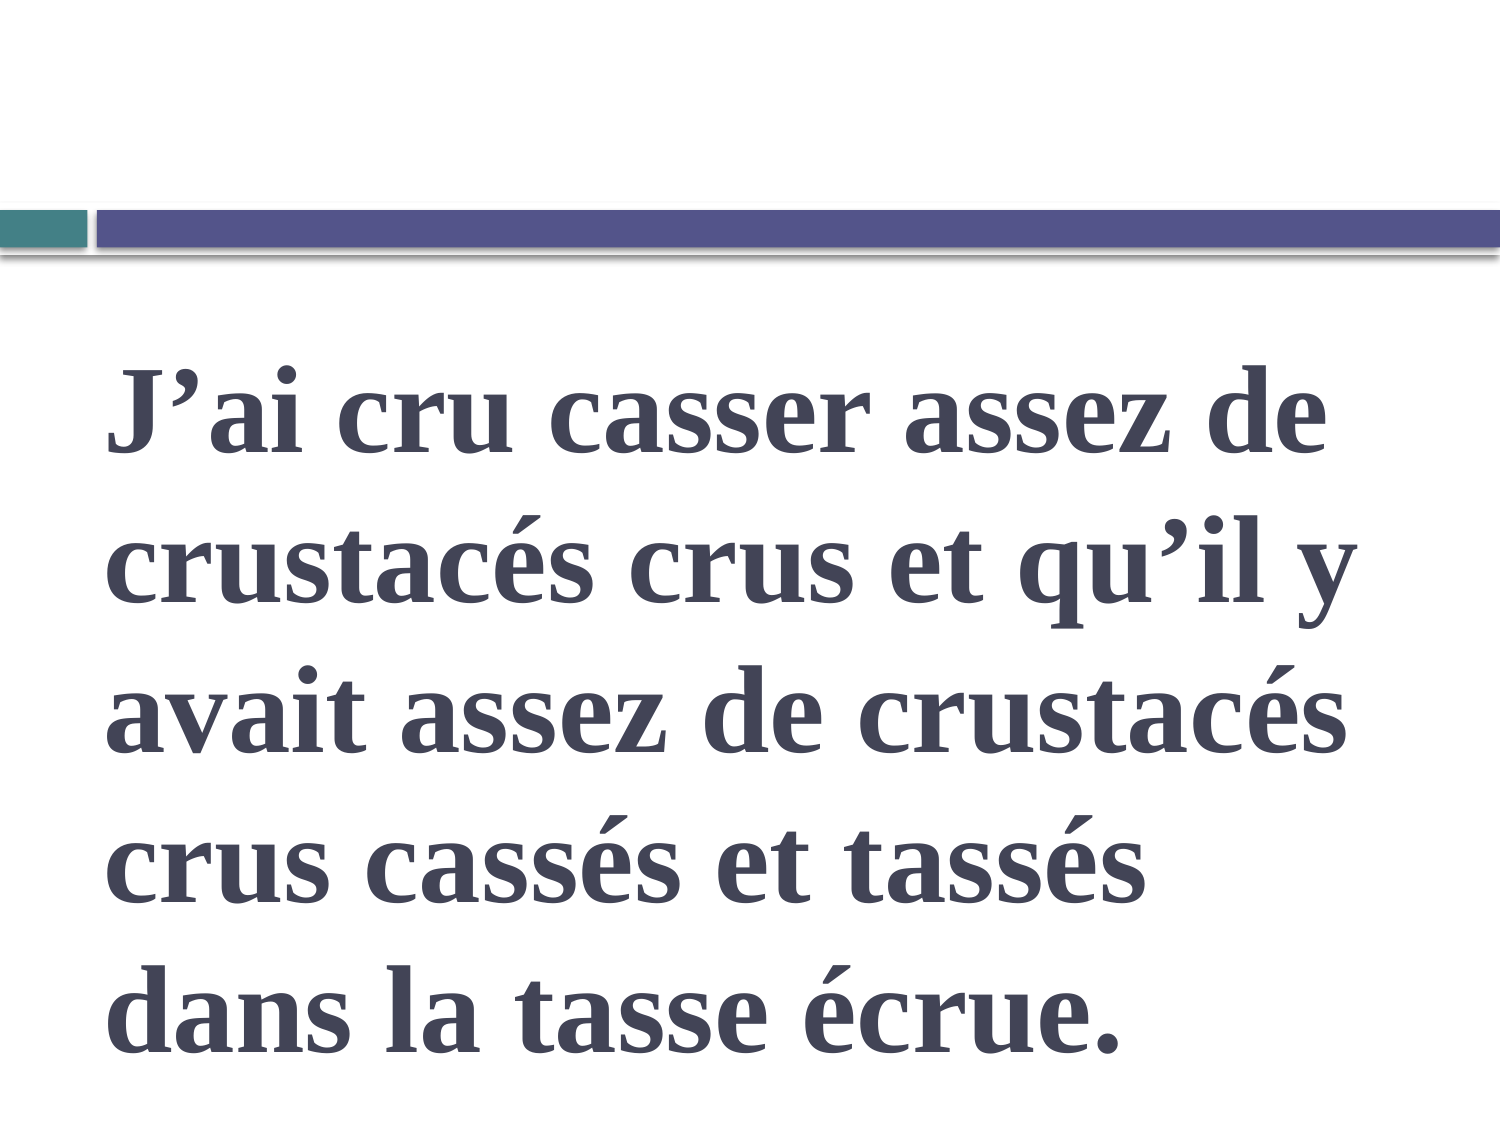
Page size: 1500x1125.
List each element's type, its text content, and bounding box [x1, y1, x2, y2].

title J’ai cru casser assez de crustacés crus et qu’il y avait assez de crustacés crus cassés et tassés dans la tasse écrue. [88, 621, 1426, 785]
